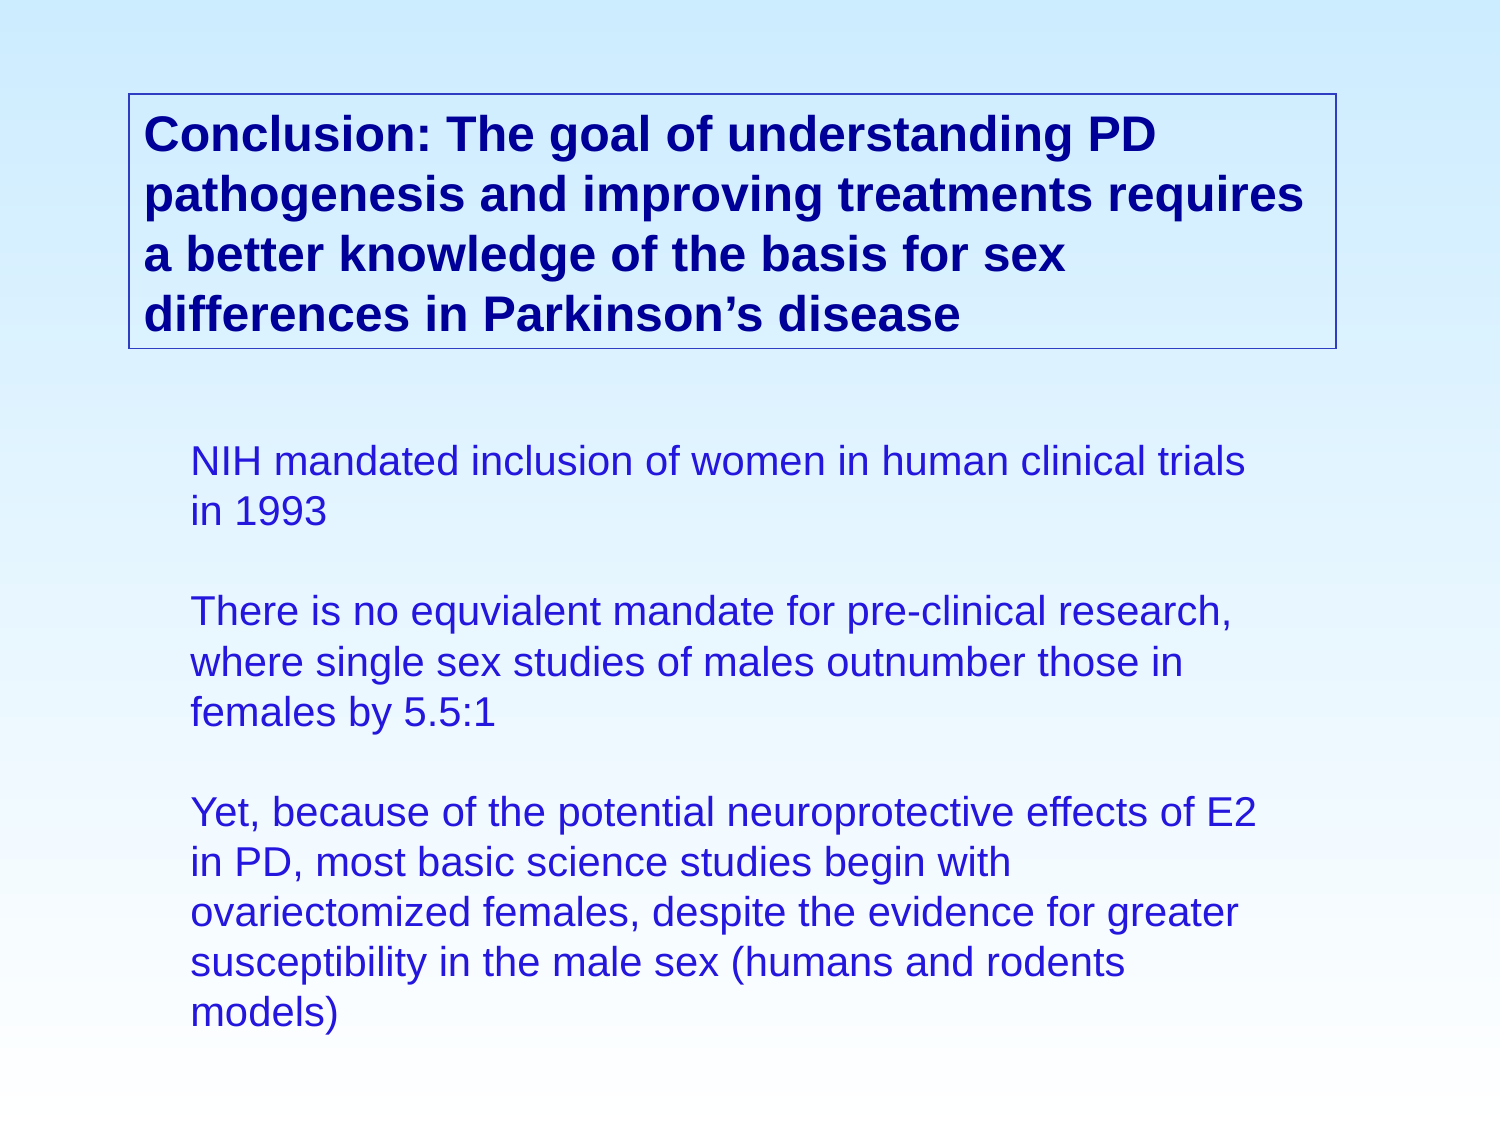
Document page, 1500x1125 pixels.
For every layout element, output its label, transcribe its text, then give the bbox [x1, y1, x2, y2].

text_box NIH mandated inclusion of women in human clinical trials in 1993 There is no equvialent mandate for pre-clinical research, where single sex studies of males outnumber those in females by 5.5:1 Yet, because of the potential neuroprotective effects of E2 in PD, most basic science studies begin with ovariectomized females, despite the evidence for greater susceptibility in the male sex (humans and rodents models) [175, 426, 1301, 1087]
text_box Conclusion: The goal of understanding PD pathogenesis and improving treatments requires a better knowledge of the basis for sex differences in Parkinson’s disease [128, 93, 1336, 349]
